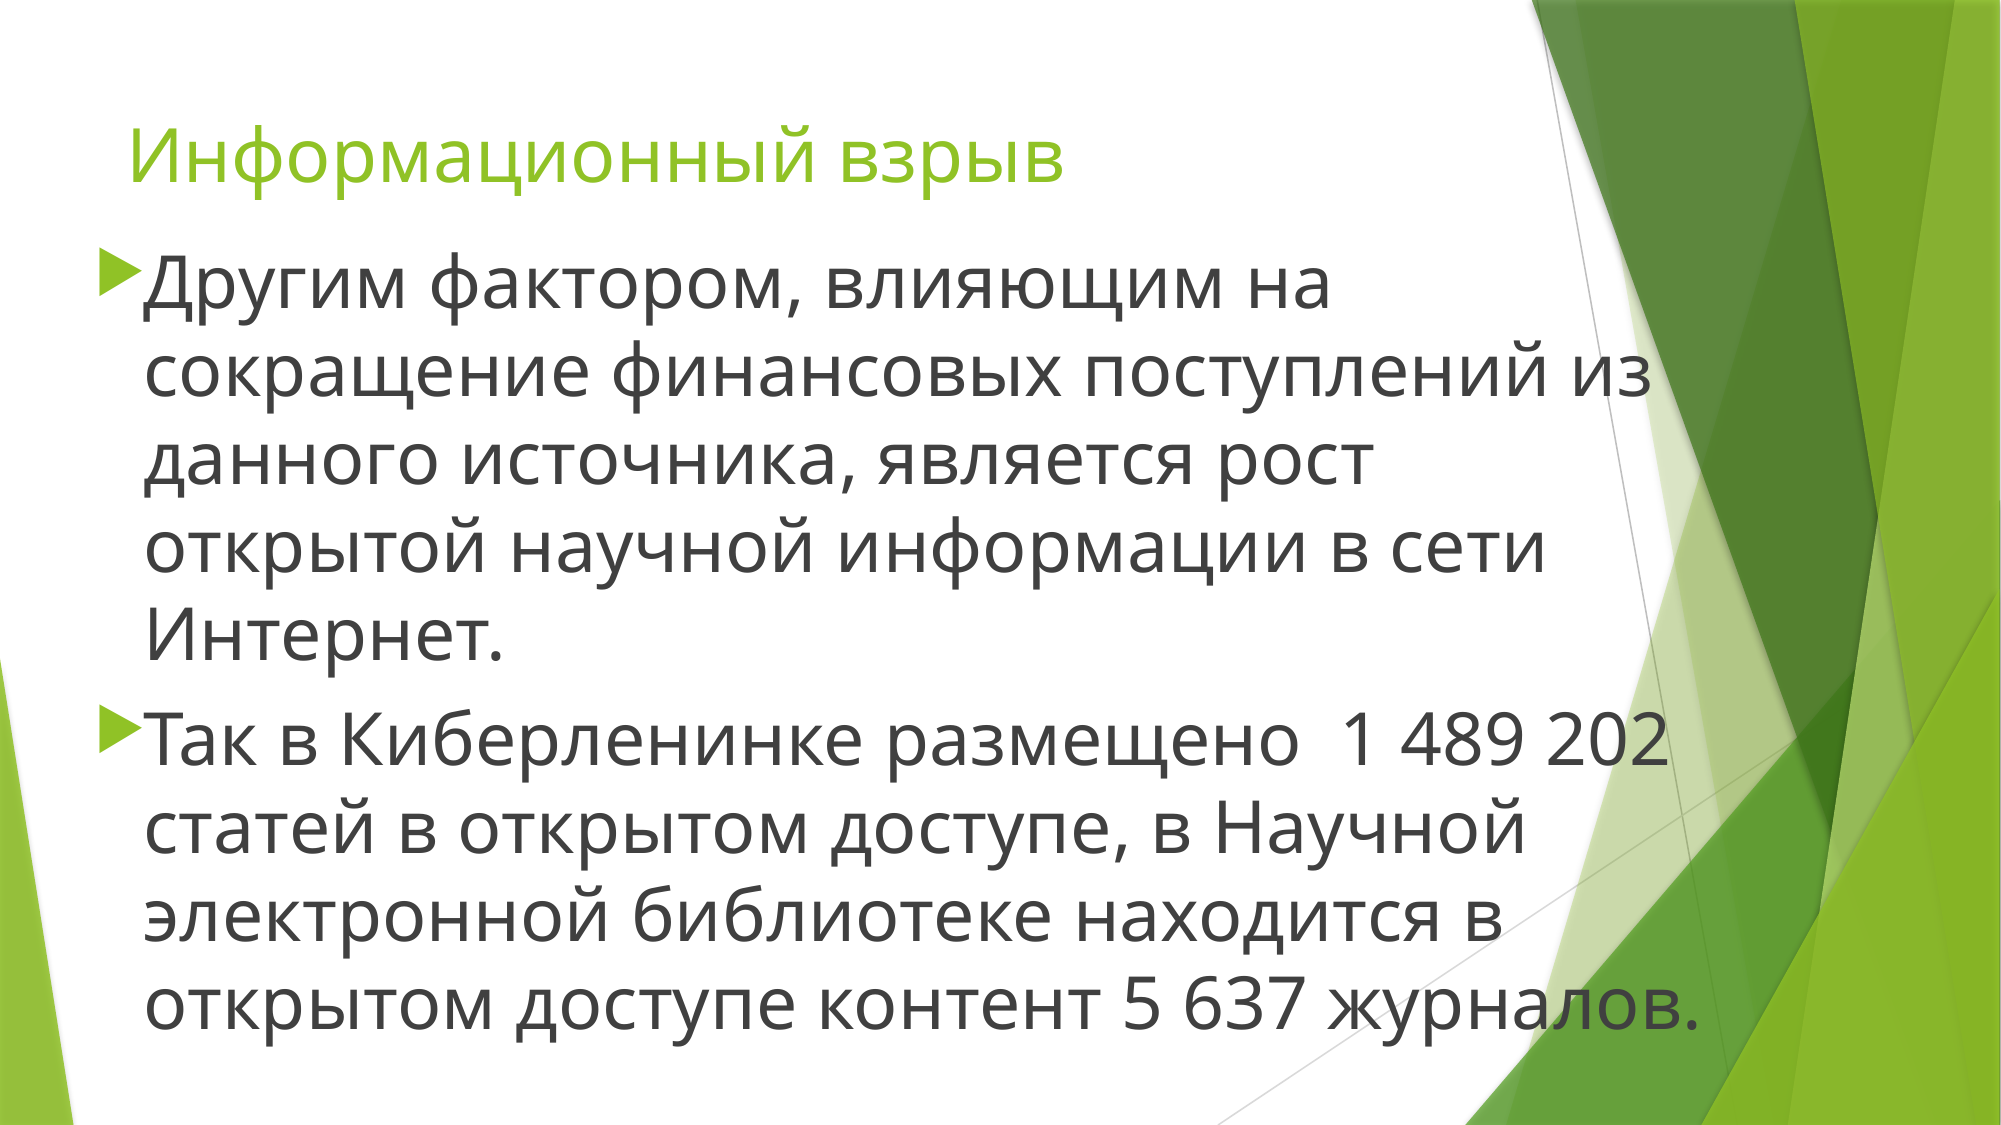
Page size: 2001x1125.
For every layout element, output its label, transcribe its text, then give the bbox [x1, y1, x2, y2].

list Другим фактором, влияющим на сокращение финансовых поступлений из данного источника, является рост открытой научной информации в сети Интернет. Так в Киберленинке размещено 1 489 202 статей в открытом доступе, в Научной электронной библиотеке находится в открытом доступе контент 5 637 журналов. [79, 227, 1730, 1089]
title Информационный взрыв [111, 99, 1522, 227]
